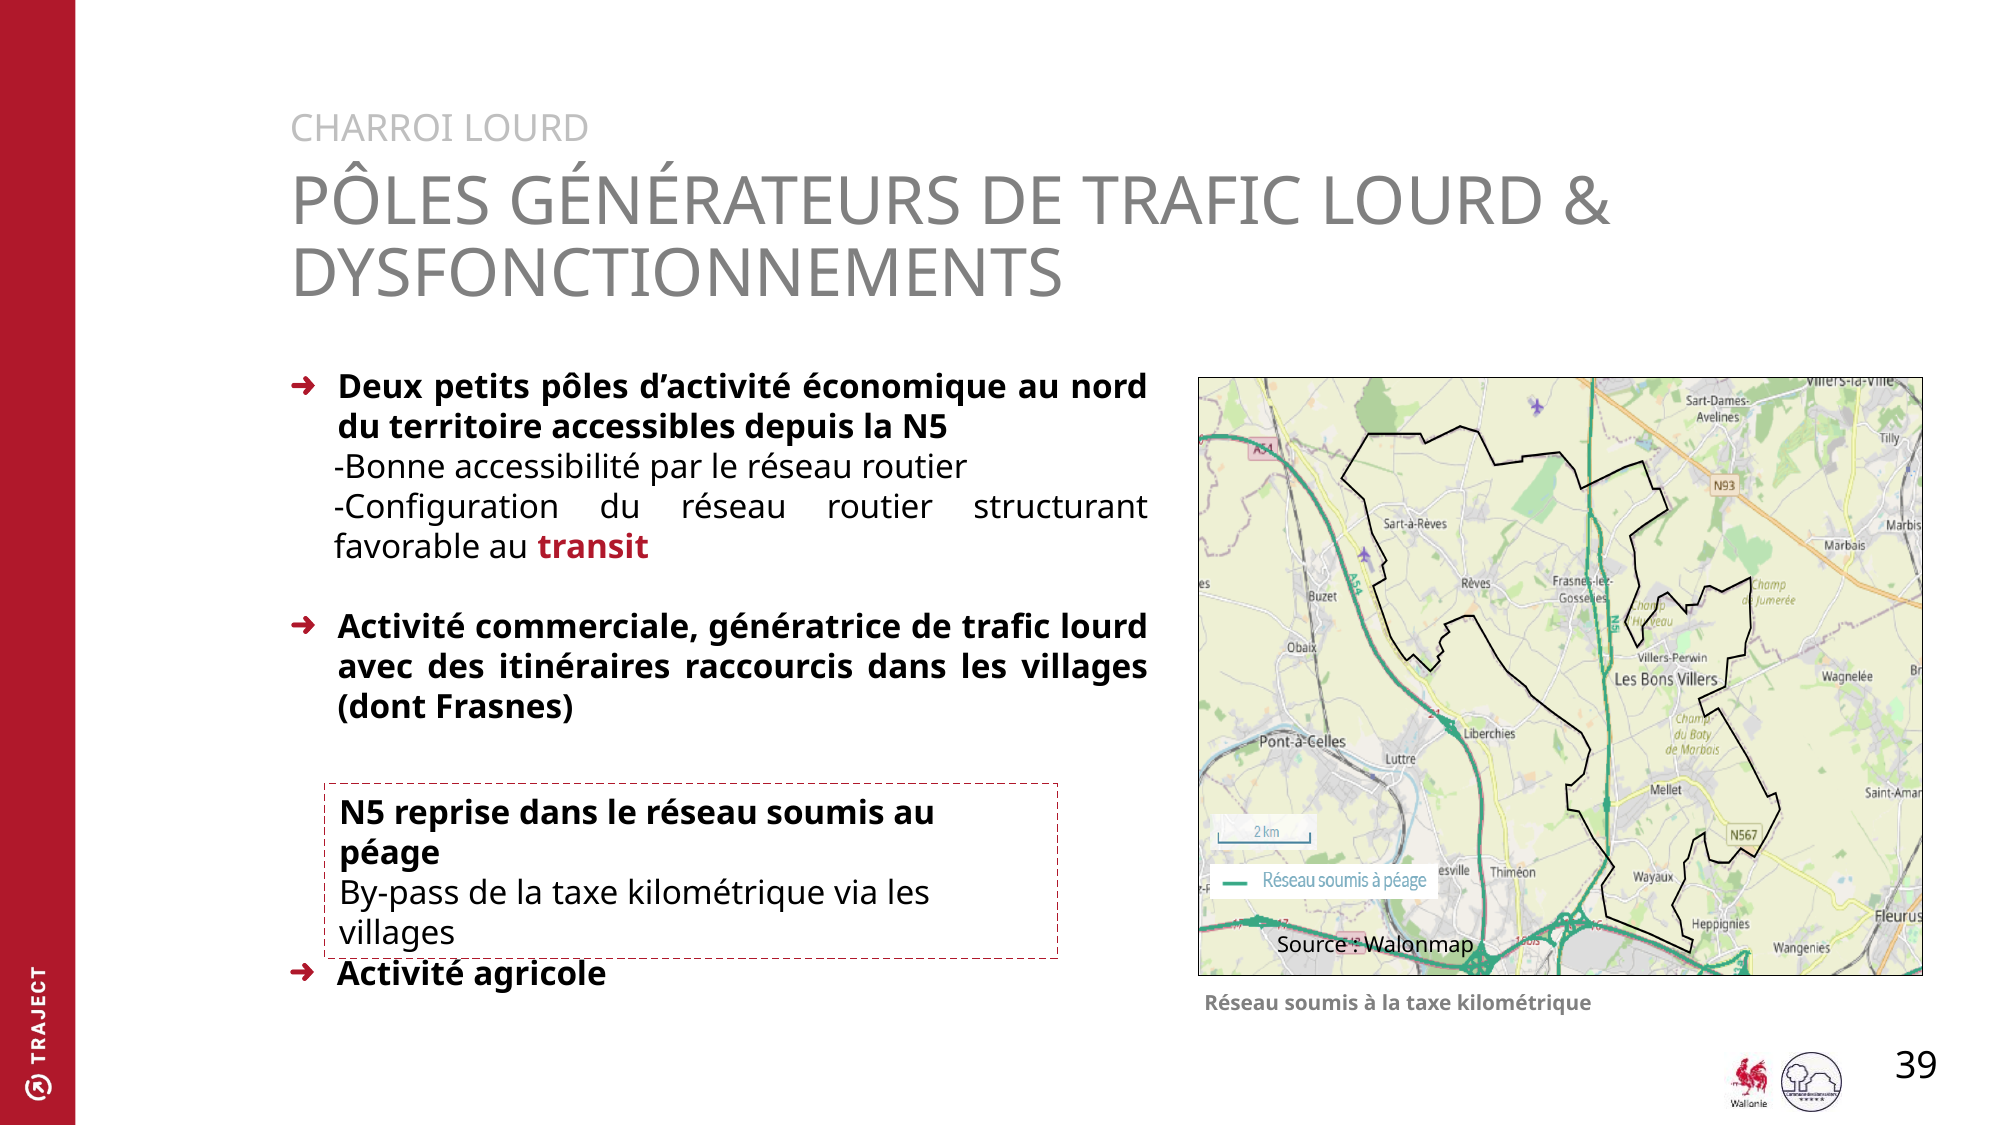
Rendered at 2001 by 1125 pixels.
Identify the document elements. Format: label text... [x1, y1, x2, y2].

picture [290, 612, 317, 638]
text_box Deux petits pôles d’activité économique au nord du territoire accessibles depuis la N5 -Bonne accessibilité par le réseau routier -Configuration du réseau routier structurant favorable au transit Activité commerciale, génératrice de trafic lourd avec des itinéraires raccourcis dans les villages (dont Frasnes) [275, 358, 1165, 765]
picture [290, 372, 317, 399]
text_box Activité agricole [274, 944, 1189, 1031]
text_box CHARROI LOURD [274, 96, 1165, 157]
picture [19, 955, 58, 1113]
picture [1724, 1052, 1780, 1112]
picture [289, 959, 316, 985]
picture [1781, 1051, 1842, 1112]
text_box N5 reprise dans le réseau soumis au péage By-pass de la taxe kilométrique via les villages [324, 783, 1058, 944]
slide_number 39 [1880, 1033, 1965, 1094]
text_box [1189, 377, 1923, 1034]
title Pôles générateurs de trafic lourd & dysfonctionnements [275, 155, 1965, 319]
